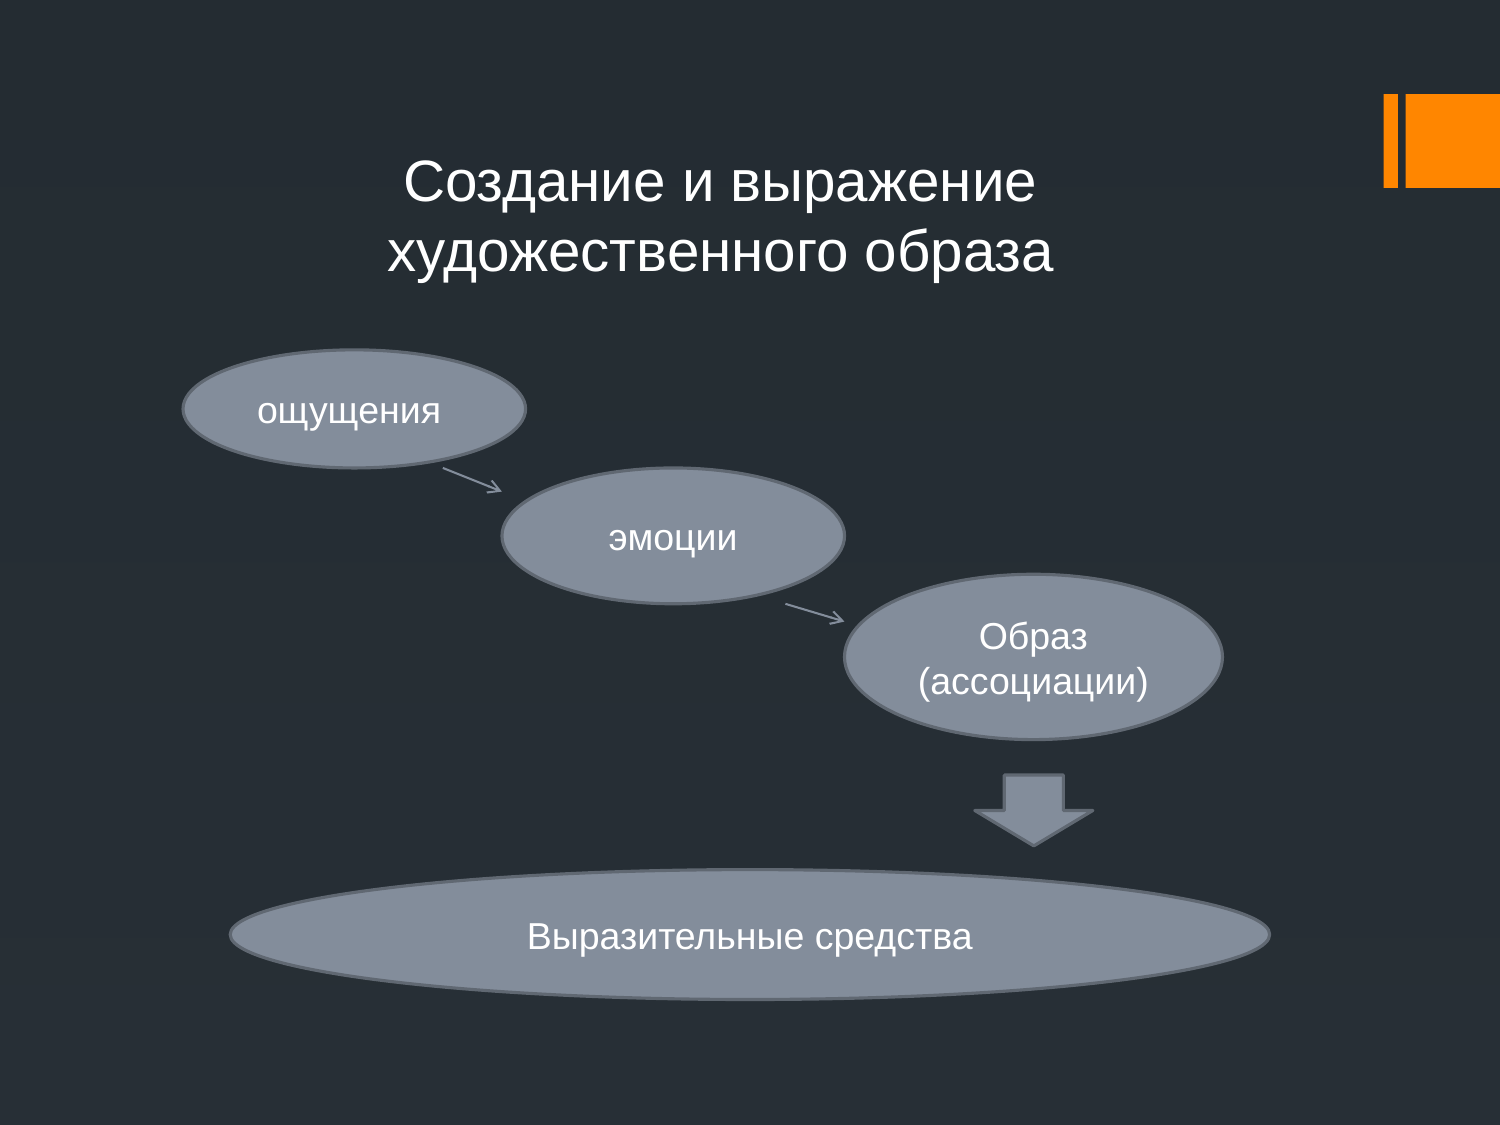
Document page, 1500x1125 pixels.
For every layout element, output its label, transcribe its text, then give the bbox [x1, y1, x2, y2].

text_box ощущения [181, 348, 528, 470]
title Создание и выражение художественного образа [371, 125, 1105, 291]
text_box Выразительные средства [228, 868, 1272, 1002]
text_box [973, 773, 1095, 848]
text_box Образ (ассоциации) [842, 572, 1225, 742]
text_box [784, 603, 845, 622]
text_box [442, 467, 503, 493]
text_box эмоции [500, 466, 847, 606]
